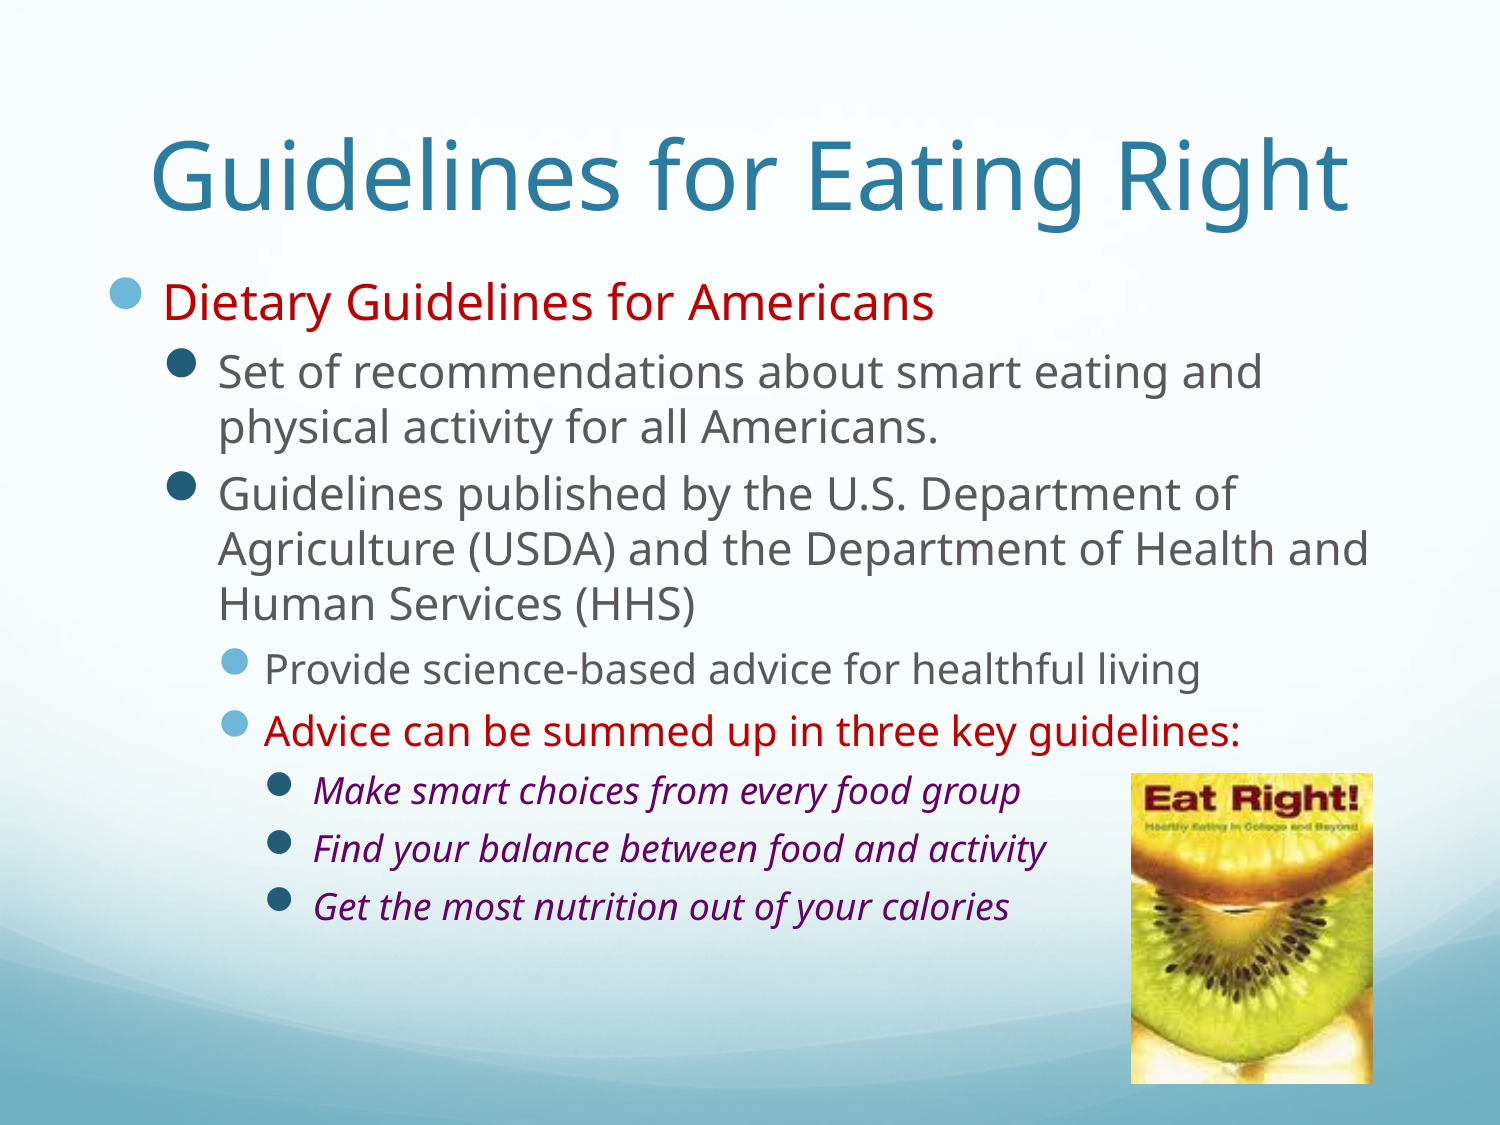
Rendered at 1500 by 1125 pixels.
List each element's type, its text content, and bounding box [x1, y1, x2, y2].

picture [1130, 772, 1374, 1085]
list Dietary Guidelines for Americans Set of recommendations about smart eating and physical activity for all Americans. Guidelines published by the U.S. Department of Agriculture (USDA) and the Department of Health and Human Services (HHS) Provide science-based advice for healthful living Advice can be summed up in three key guidelines: Make smart choices from every food group Find your balance between food and activity Get the most nutrition out of your calories [90, 262, 1410, 975]
title Guidelines for Eating Right [90, 17, 1410, 237]
